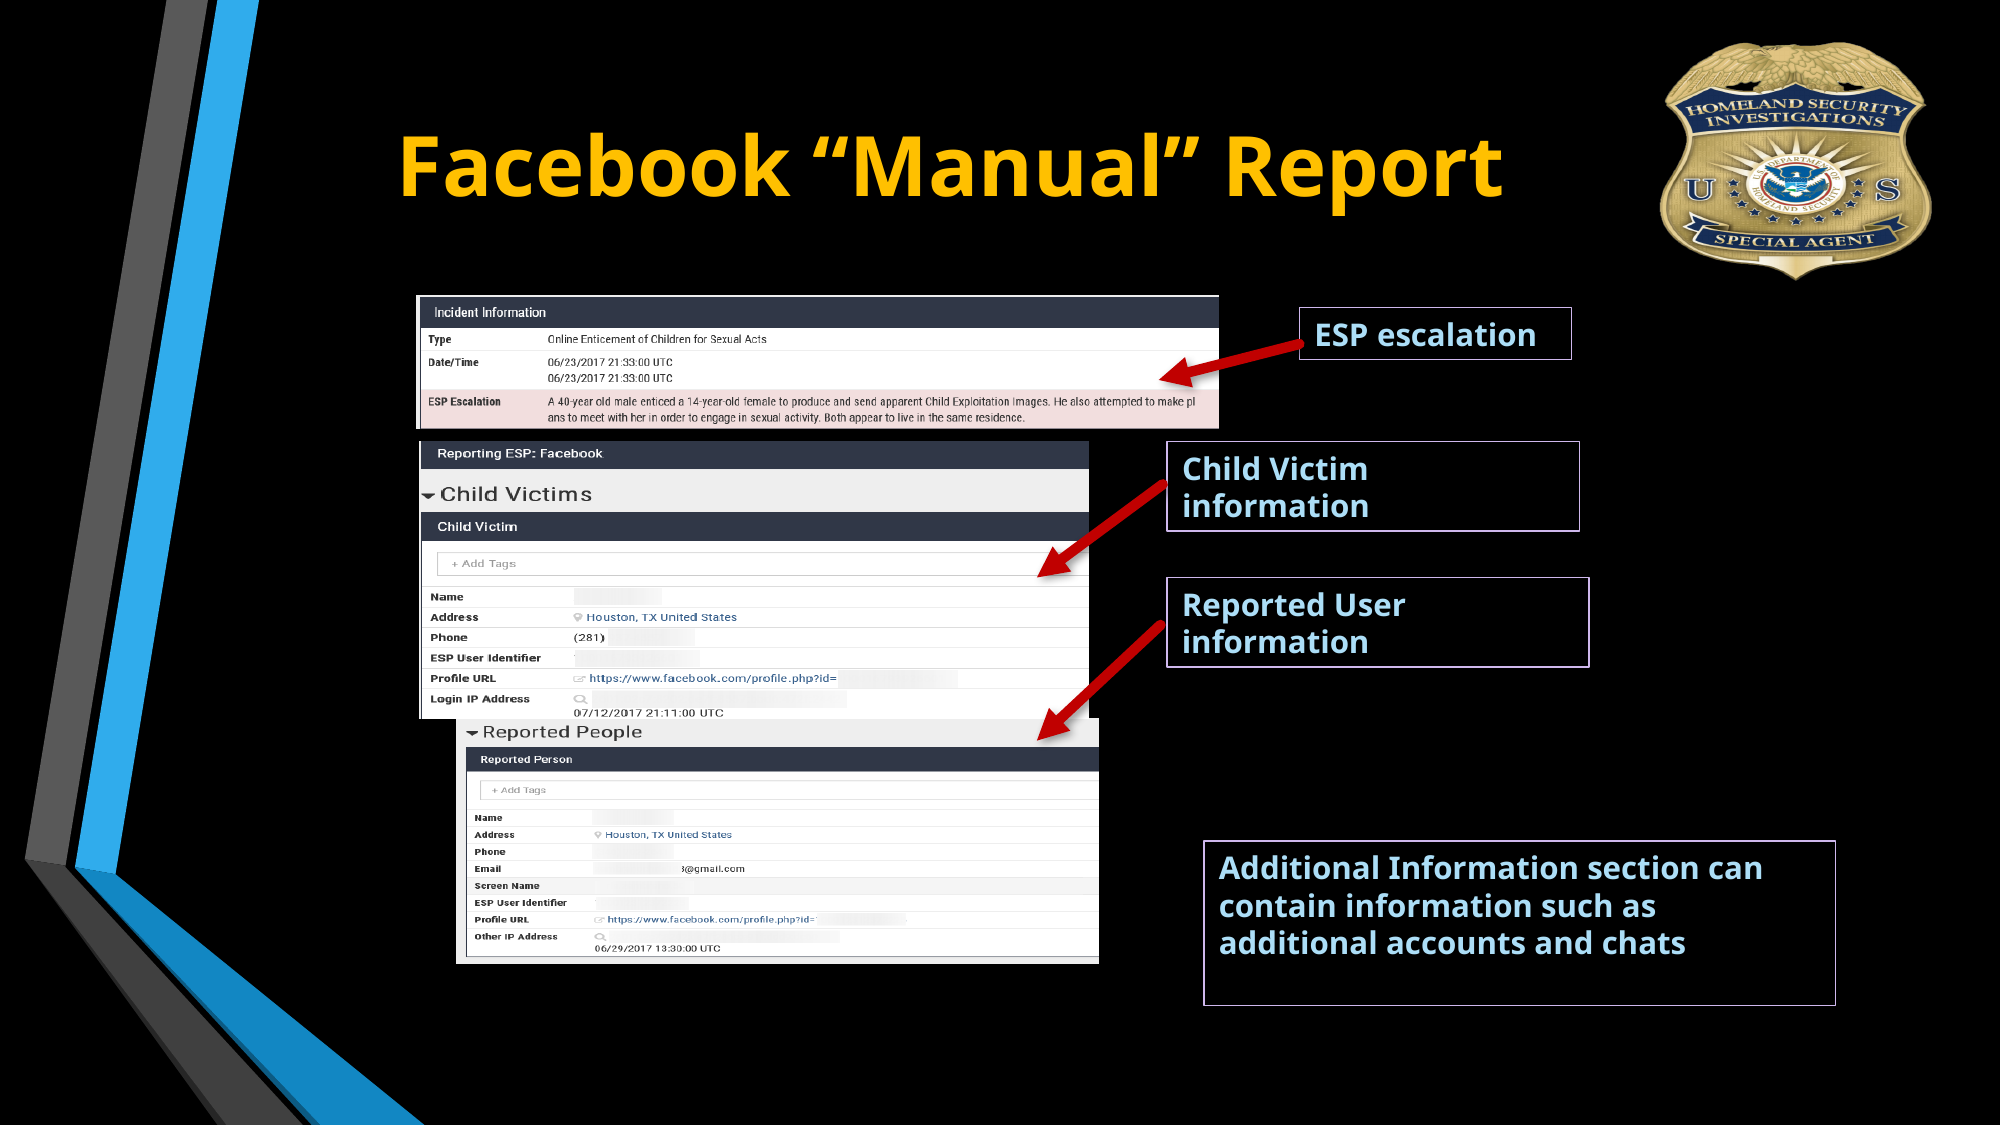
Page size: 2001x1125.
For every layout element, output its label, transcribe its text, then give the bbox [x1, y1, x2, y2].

title Facebook “Manual” Report [218, 73, 1642, 253]
picture [1642, 30, 1952, 297]
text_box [416, 295, 1837, 1008]
